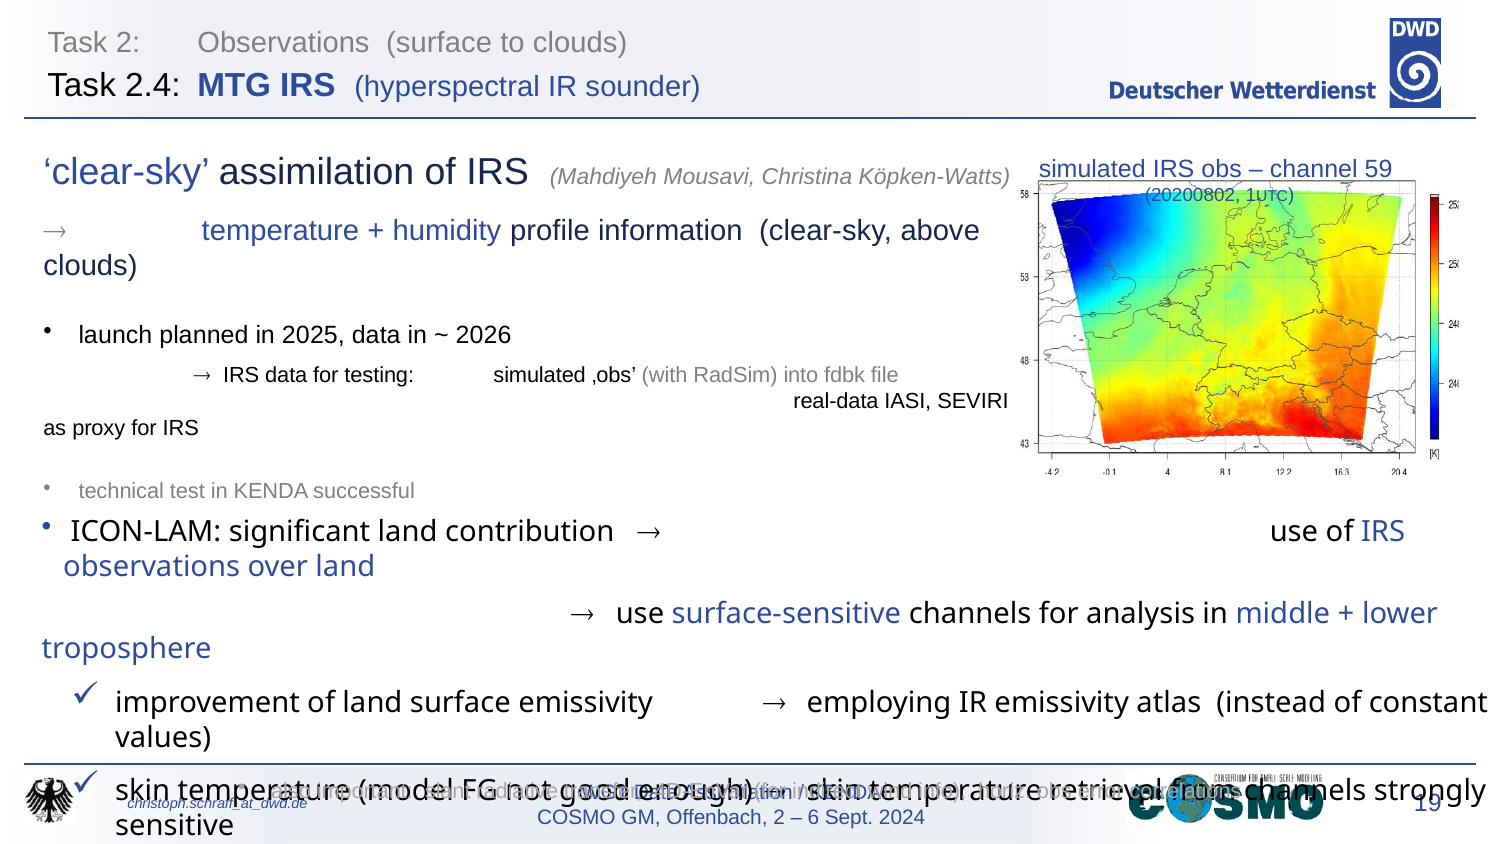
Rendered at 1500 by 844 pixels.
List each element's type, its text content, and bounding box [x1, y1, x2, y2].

text_box also important: slant radiative transfer, 4D-EnVar (for indirect wind info), horiz. obs error correlations [227, 776, 1291, 803]
picture [1018, 178, 1459, 475]
picture [23, 776, 37, 824]
picture [1110, 18, 1441, 108]
text_box simulated IRS obs – channel 59 (20200802, 1UTC) [1006, 144, 1433, 178]
text_box ICON-LAM: significant land contribution  use of IRS observations over land  use surface-sensitive channels for analysis in middle + lower troposphere improvement of land surface emissivity  employing IR emissivity atlas (instead of constant values) skin temperature (model FG not good enough)  skin temperature retrieval from channels strongly sensitive to the surface (by inversion of the radiative transfer eqn.) [37, 504, 1500, 844]
text_box Task 2: Observations (surface to clouds) Task 2.4: MTG IRS (hyperspectral IR sounder) [41, 18, 998, 108]
text_box ‘clear-sky’ assimilation of IRS (Mahdiyeh Mousavi, Christina Köpken-Watts)  temperature + humidity profile information (clear-sky, above clouds) launch planned in 2025, data in ~ 2026  IRS data for testing: simulated ‚obs’ (with RadSim) into fdbk file real-data IASI, SEVIRI as proxy for IRS technical test in KENDA successful [32, 147, 1019, 504]
